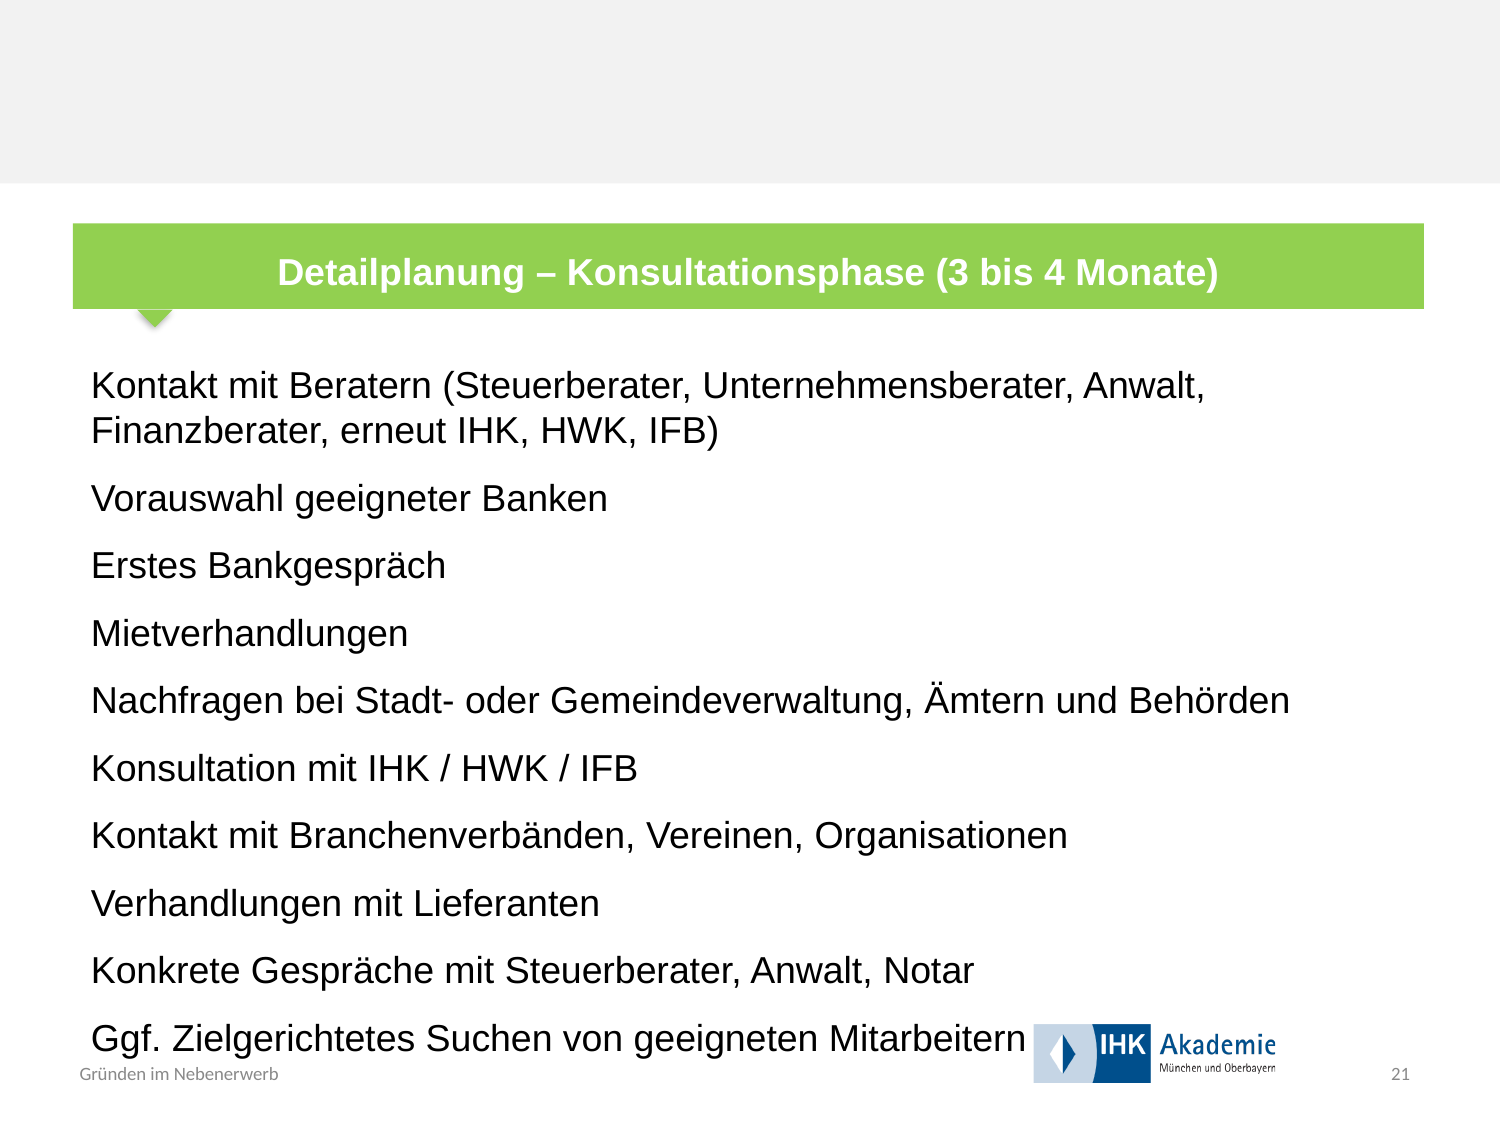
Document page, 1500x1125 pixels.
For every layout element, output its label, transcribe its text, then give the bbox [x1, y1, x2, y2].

list Detailplanung – Konsultationsphase (3 bis 4 Monate) [72, 223, 1424, 309]
footer Gründen im Nebenerwerb [64, 1053, 976, 1096]
text_box Kontakt mit Beratern (Steuerberater, Unternehmensberater, Anwalt, Finanzberater, erneut IHK, HWK, IFB) Vorauswahl geeigneter Banken Erstes Bankgespräch Mietverhandlungen Nachfragen bei Stadt- oder Gemeindeverwaltung, Ämtern und Behörden Konsultation mit IHK / HWK / IFB Kontakt mit Branchenverbänden, Vereinen, Organisationen Verhandlungen mit Lieferanten Konkrete Gespräche mit Steuerberater, Anwalt, Notar Ggf. Zielgerichtetes Suchen von geeigneten Mitarbeitern [76, 309, 1424, 1067]
slide_number 21 [1305, 1042, 1425, 1103]
